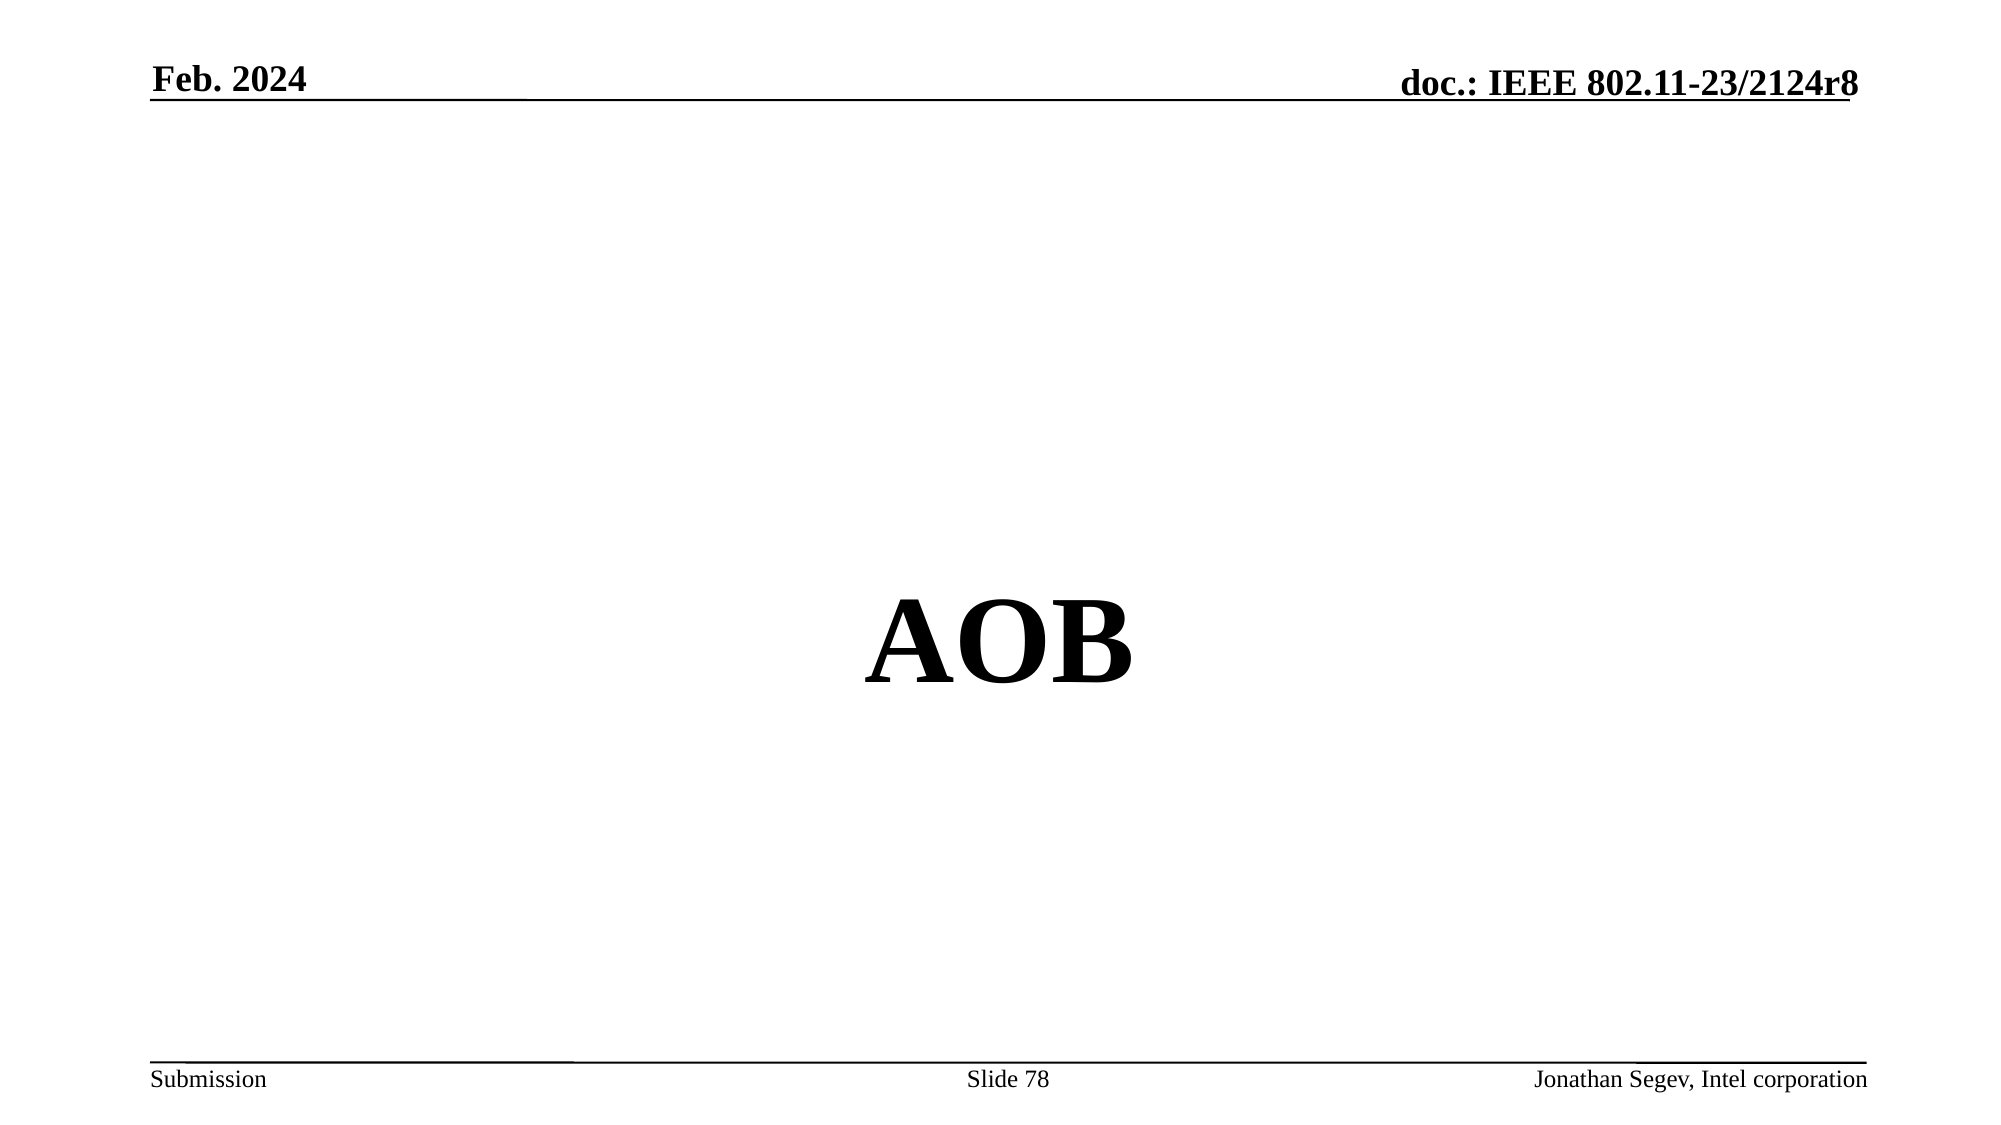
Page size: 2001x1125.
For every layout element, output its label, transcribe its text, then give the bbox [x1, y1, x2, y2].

slide_number Slide 78 [950, 1061, 1067, 1123]
footer Jonathan Segev, Intel corporation [1171, 1061, 1869, 1093]
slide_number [152, 54, 563, 100]
list AOB [149, 324, 1850, 1000]
